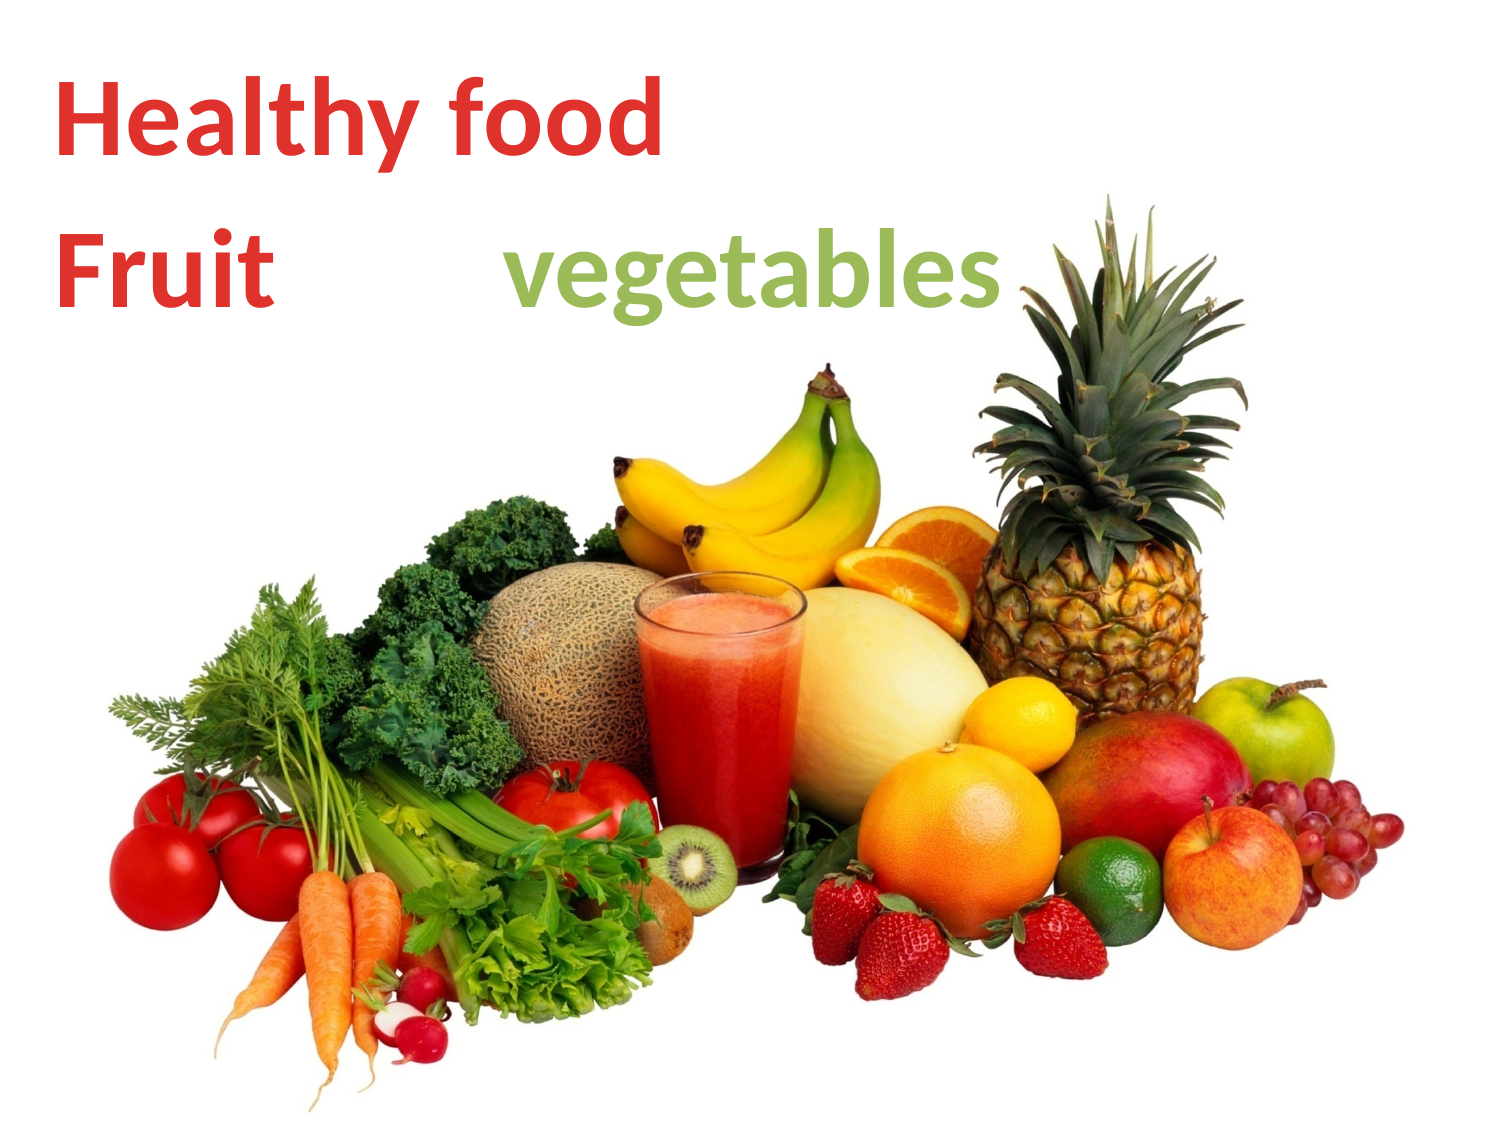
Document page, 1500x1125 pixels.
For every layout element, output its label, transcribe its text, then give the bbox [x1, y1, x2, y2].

text_box Healthy food [38, 35, 683, 185]
picture [0, 187, 1500, 1125]
